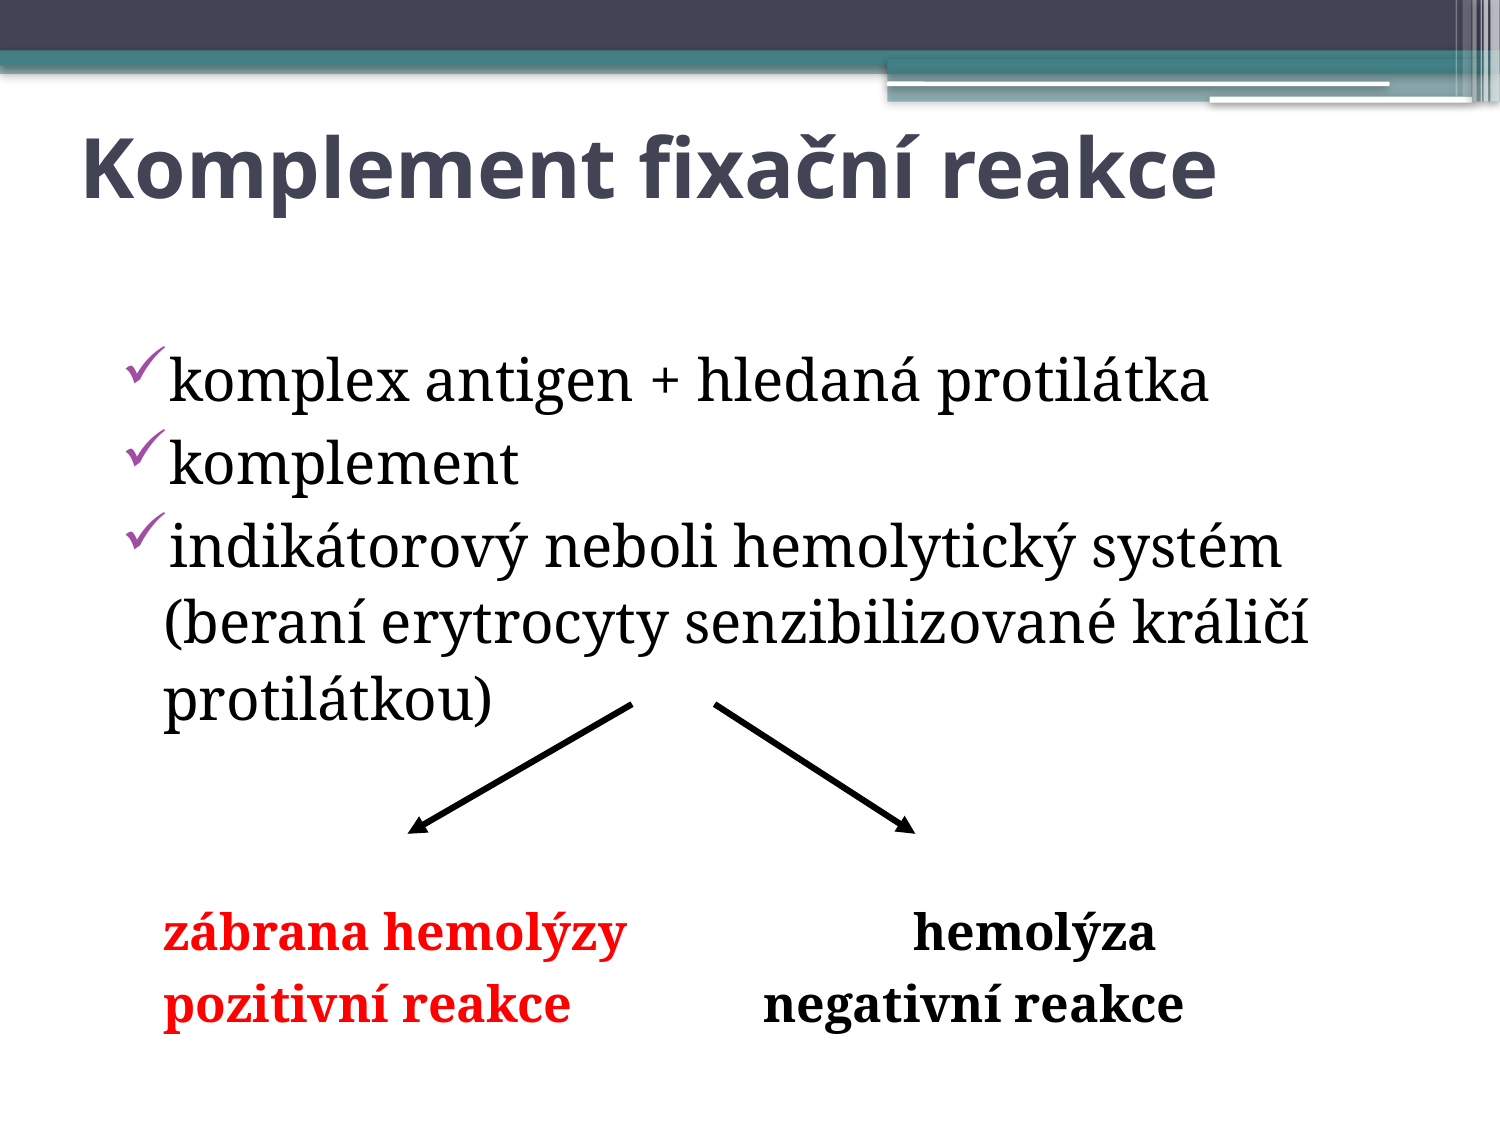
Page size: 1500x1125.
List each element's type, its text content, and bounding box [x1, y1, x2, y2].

text_box [714, 704, 916, 834]
text_box [407, 704, 633, 834]
list komplex antigen + hledaná protilátka komplement indikátorový neboli hemolytický systém (beraní erytrocyty senzibilizované králičí protilátkou) zábrana hemolýzy hemolýza pozitivní reakce negativní reakce [88, 267, 1402, 1075]
title Komplement fixační reakce [64, 78, 1415, 254]
